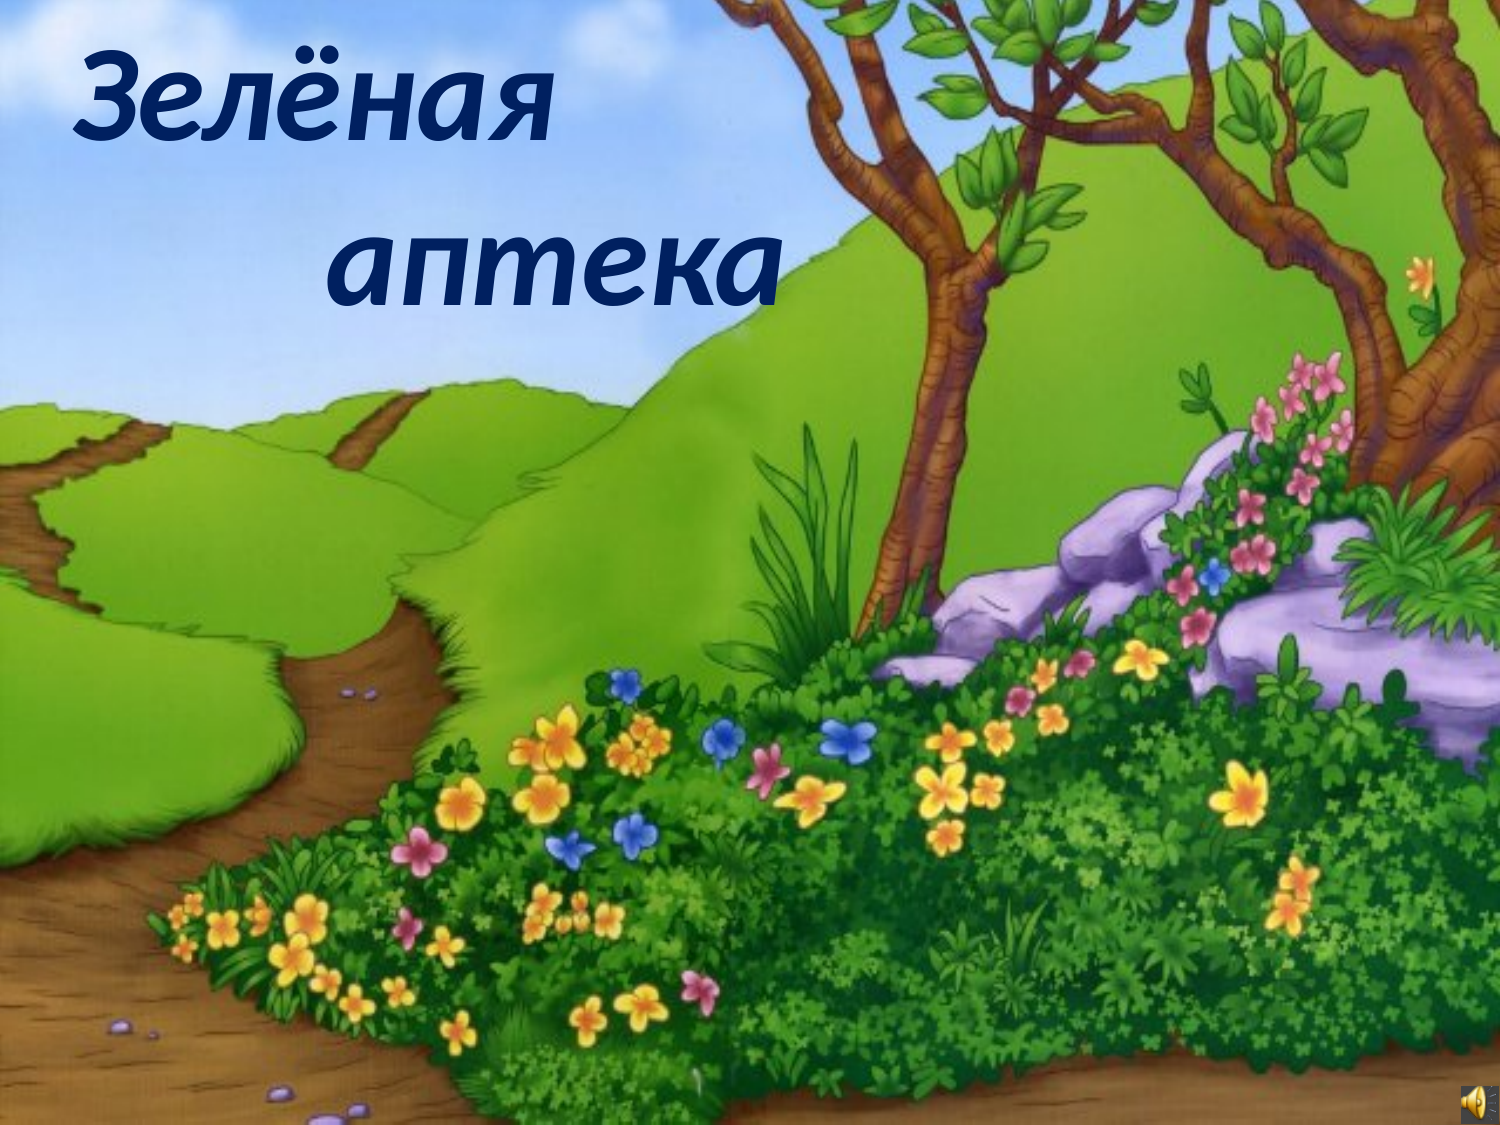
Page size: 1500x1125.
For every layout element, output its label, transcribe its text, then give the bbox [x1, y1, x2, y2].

picture [0, 0, 1500, 1125]
title Зелёная аптека [0, 46, 889, 288]
